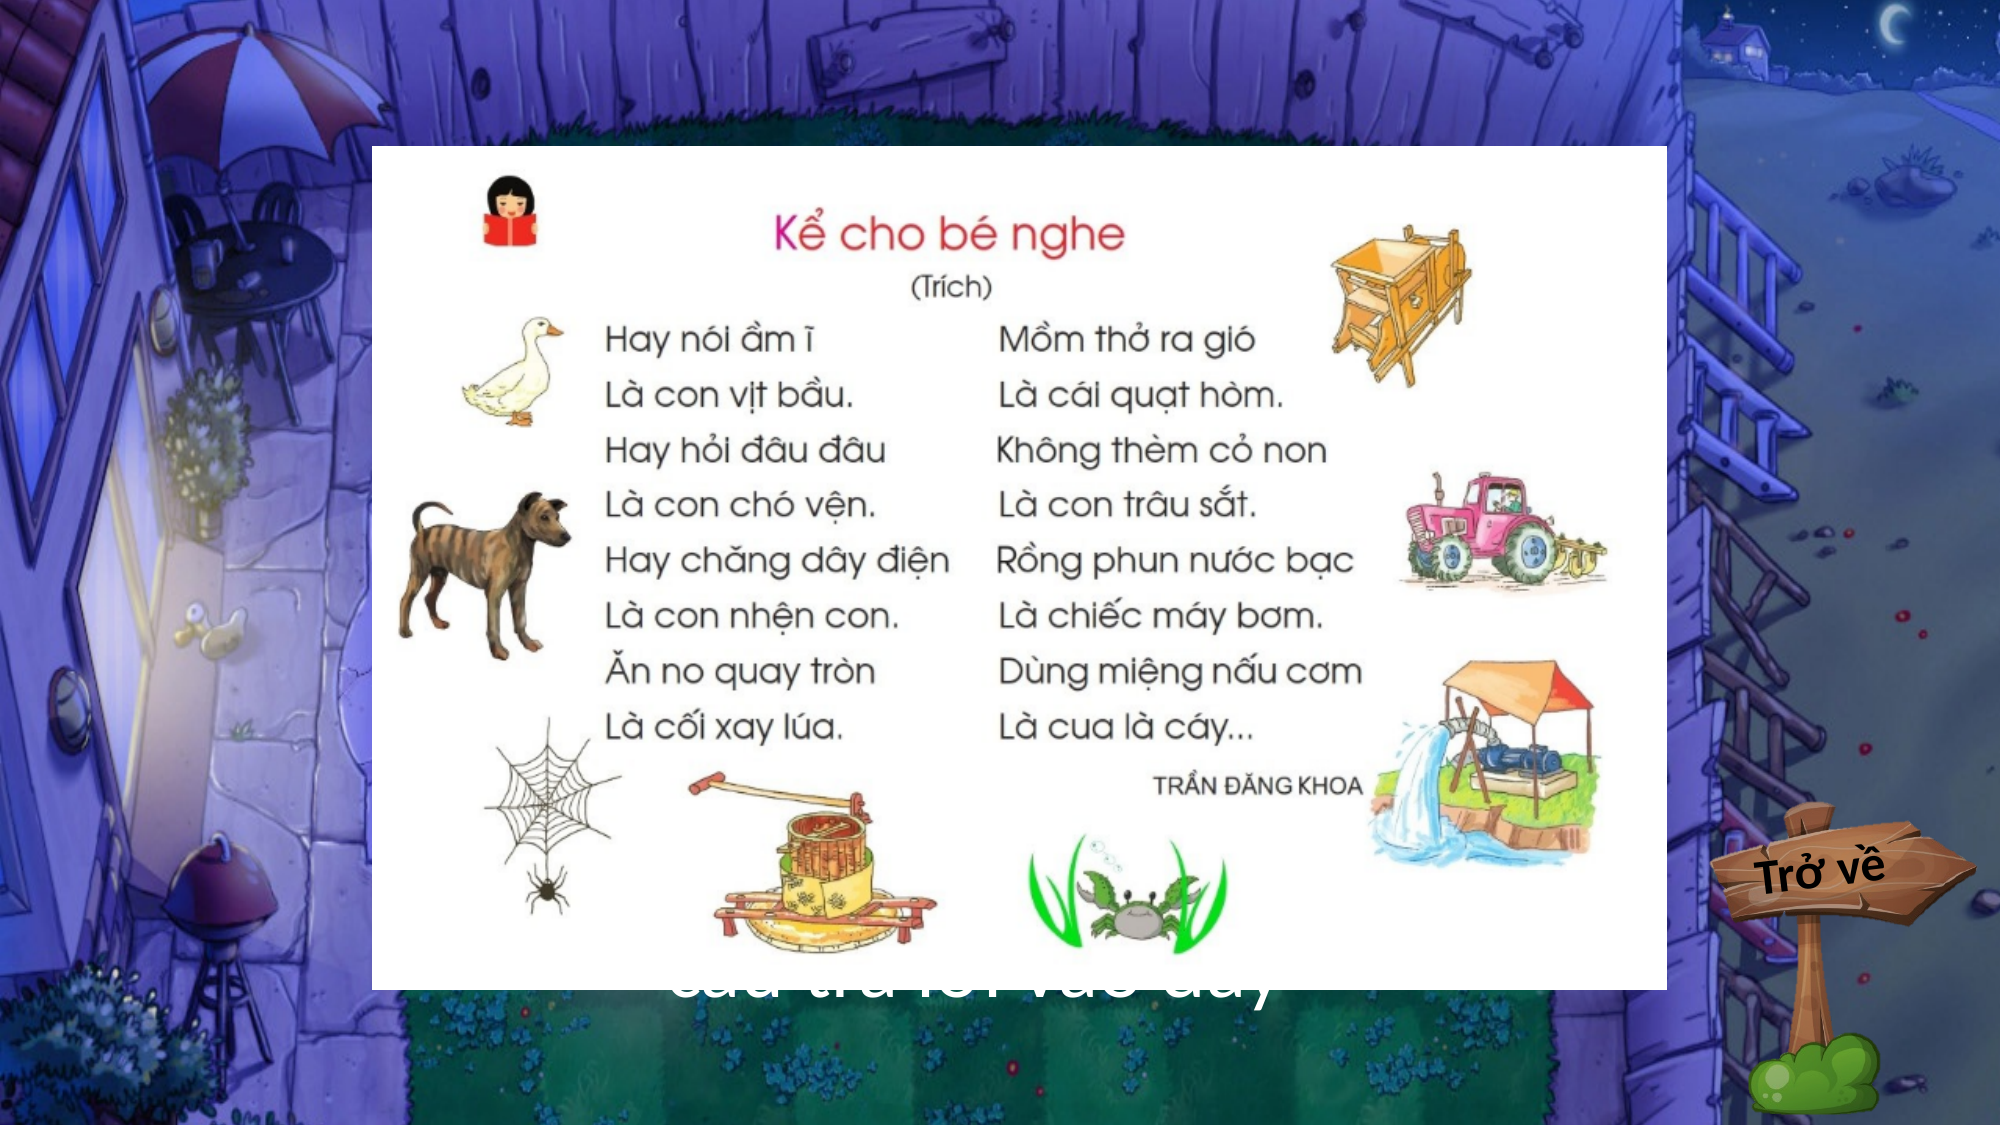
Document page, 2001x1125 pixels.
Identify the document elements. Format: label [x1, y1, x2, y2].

text_box [1666, 777, 2000, 1125]
picture [0, 0, 2000, 1125]
